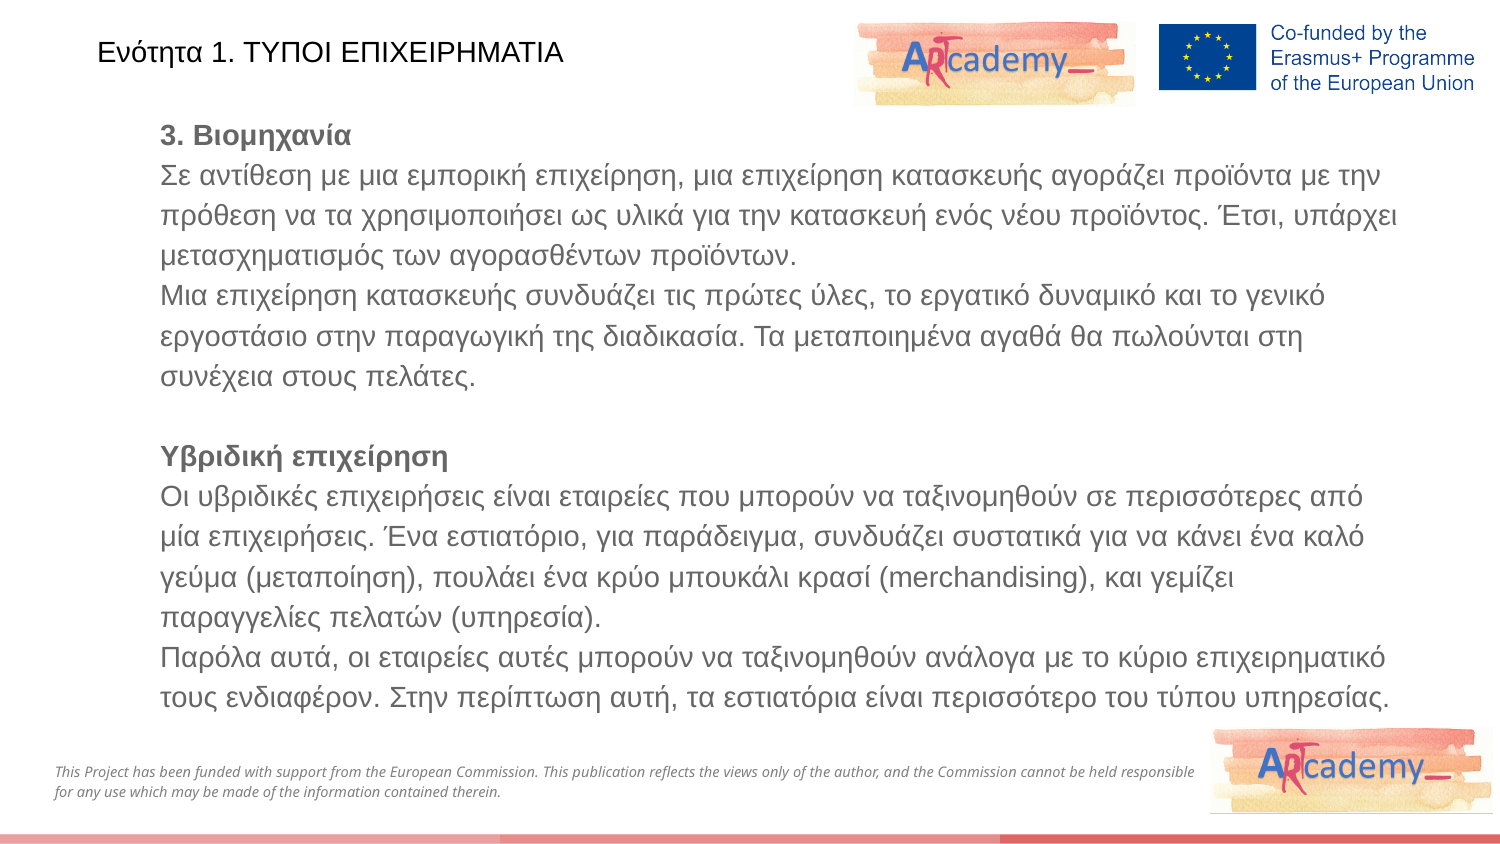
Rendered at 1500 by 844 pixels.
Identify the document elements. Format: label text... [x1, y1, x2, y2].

list 3. Βιομηχανία Σε αντίθεση με μια εμπορική επιχείρηση, μια επιχείρηση κατασκευής αγοράζει προϊόντα με την πρόθεση να τα χρησιμοποιήσει ως υλικά για την κατασκευή ενός νέου προϊόντος. Έτσι, υπάρχει μετασχηματισμός των αγορασθέντων προϊόντων. Μια επιχείρηση κατασκευής συνδυάζει τις πρώτες ύλες, το εργατικό δυναμικό και το γενικό εργοστάσιο στην παραγωγική της διαδικασία. Τα μεταποιημένα αγαθά θα πωλούνται στη συνέχεια στους πελάτες. Υβριδική επιχείρηση Οι υβριδικές επιχειρήσεις είναι εταιρείες που μπορούν να ταξινομηθούν σε περισσότερες από μία επιχειρήσεις. Ένα εστιατόριο, για παράδειγμα, συνδυάζει συστατικά για να κάνει ένα καλό γεύμα (μεταποίηση), πουλάει ένα κρύο μπουκάλι κρασί (merchandising), και γεμίζει παραγγελίες πελατών (υπηρεσία). Παρόλα αυτά, οι εταιρείες αυτές μπορούν να ταξινομηθούν ανάλογα με το κύριο επιχειρηματικό τους ενδιαφέρον. Στην περίπτωση αυτή, τα εστιατόρια είναι περισσότερο του τύπου υπηρεσίας. [122, 95, 1417, 666]
picture [1210, 709, 1493, 844]
text_box This Project has been funded with support from the European Commission. This publication reflects the views only of the author, and the Commission cannot be held responsible for any use which may be made of the information contained therein. [39, 754, 1205, 799]
picture [854, 2, 1137, 138]
text_box Ενότητα 1. ΤΥΠΟΙ ΕΠΙΧΕΙΡΗΜΑΤΙΑ [82, 26, 588, 76]
picture [1158, 24, 1474, 94]
